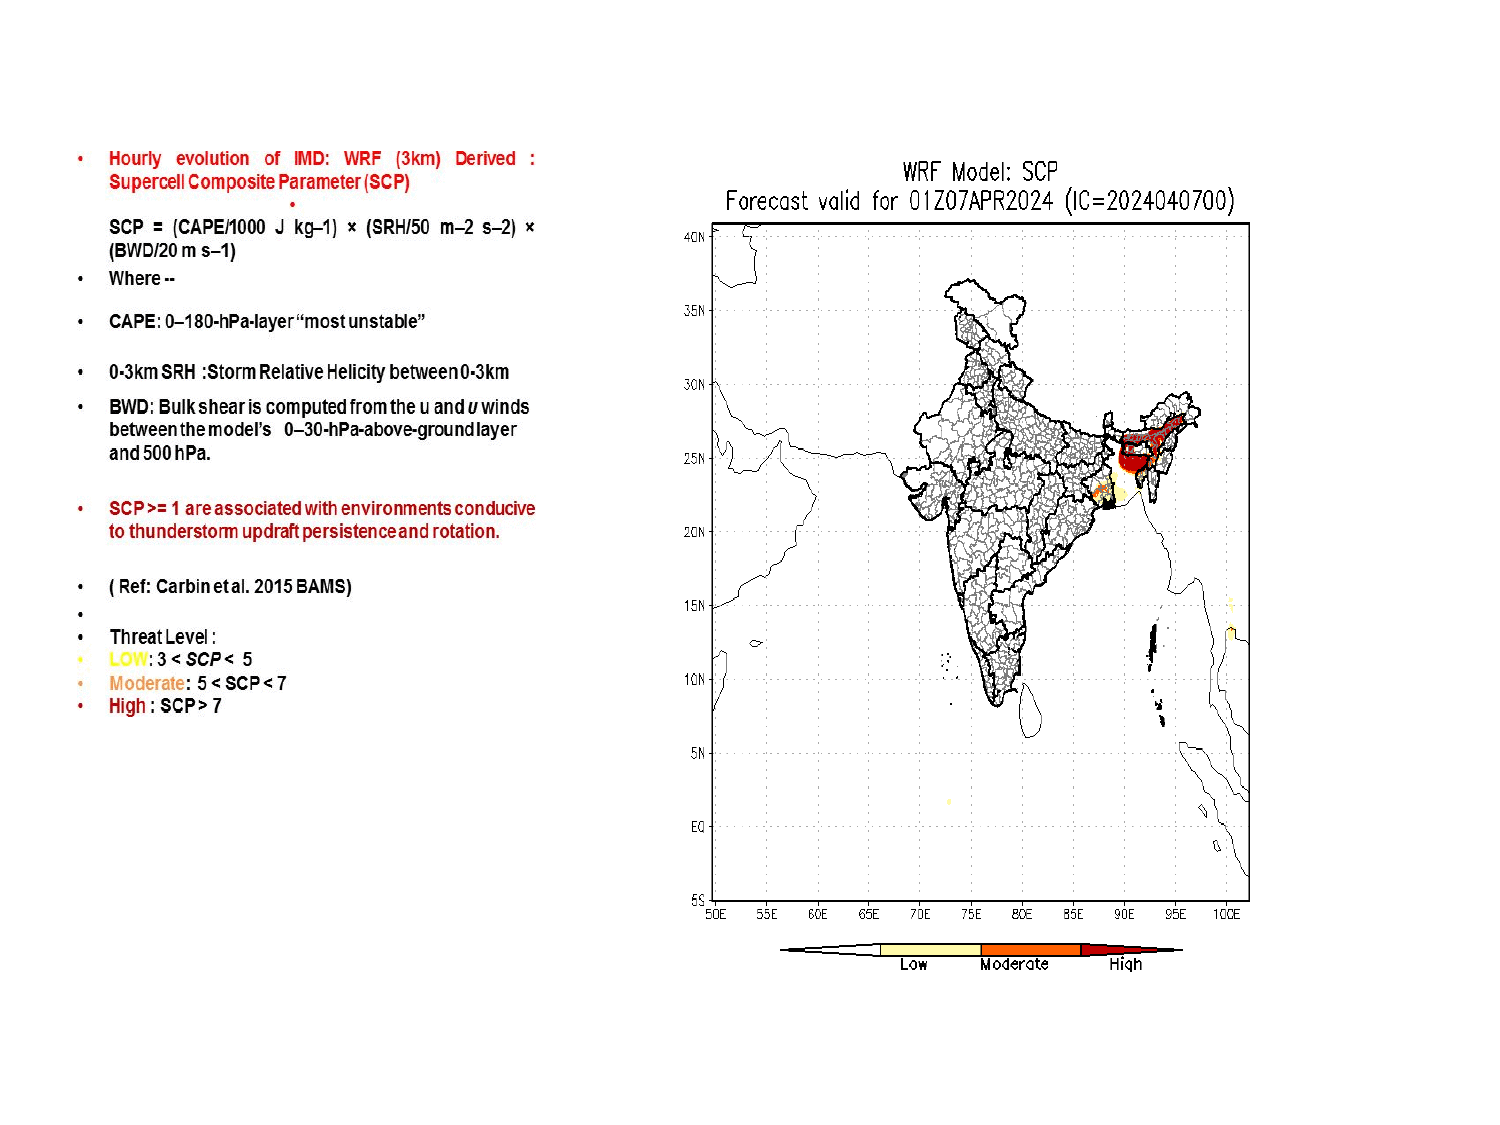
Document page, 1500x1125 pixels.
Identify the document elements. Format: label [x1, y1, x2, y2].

picture [74, 149, 1426, 976]
